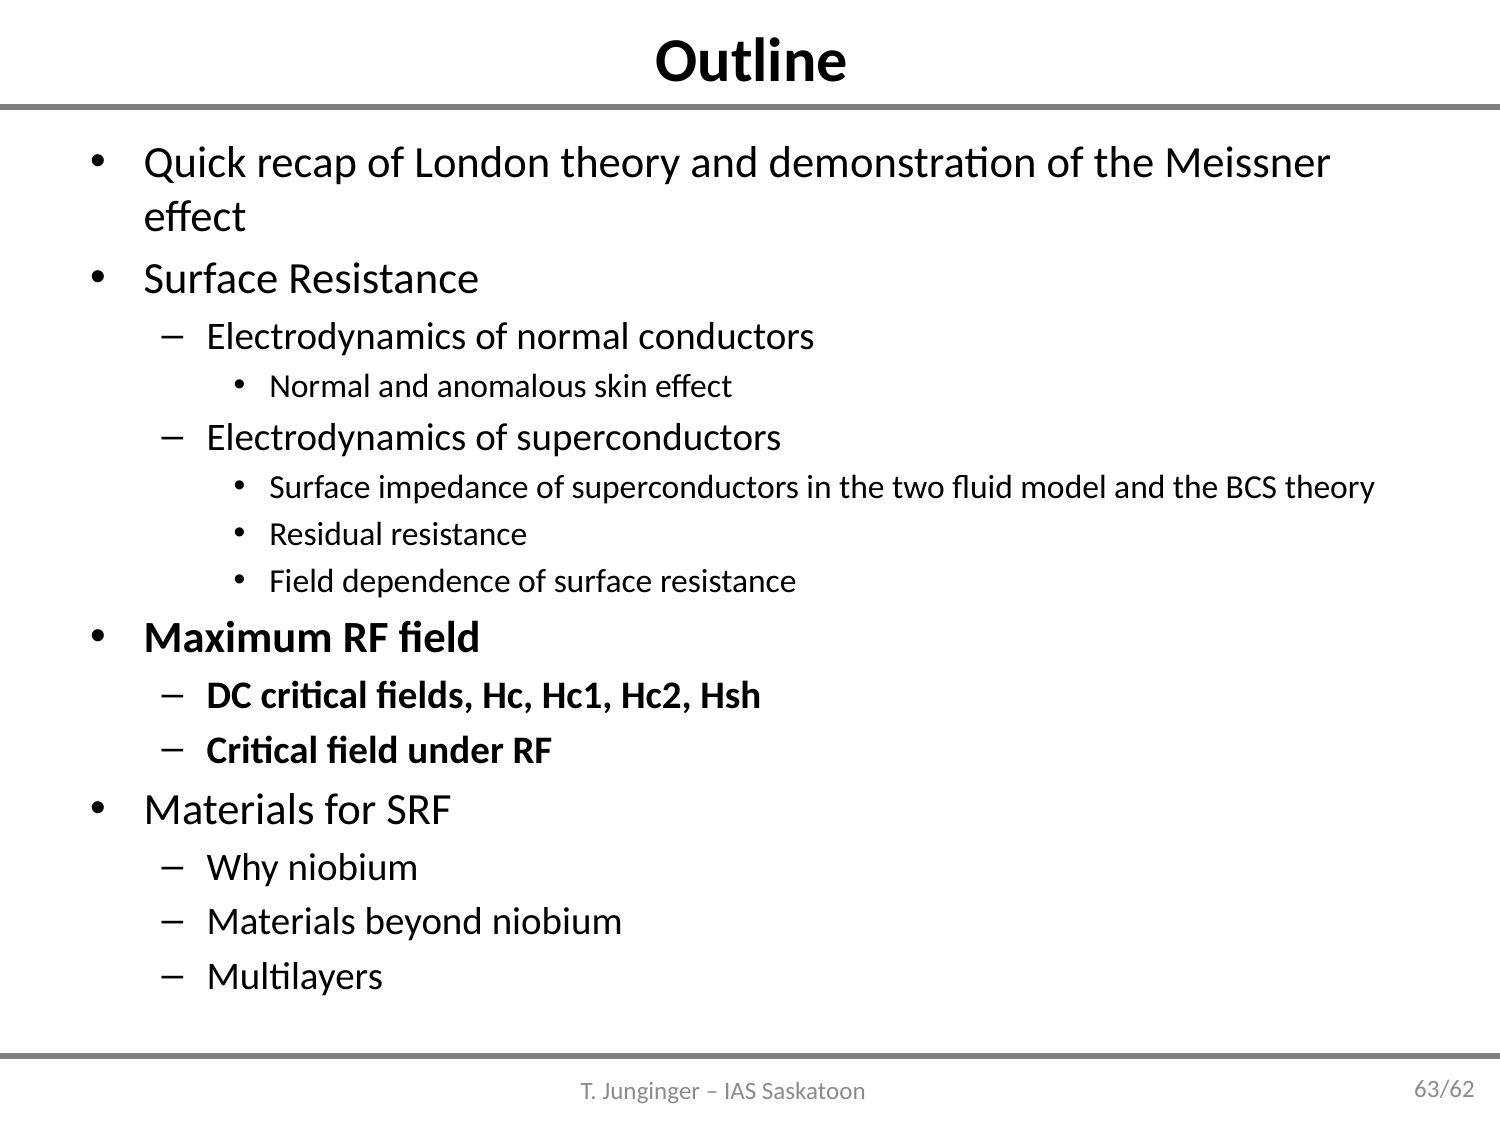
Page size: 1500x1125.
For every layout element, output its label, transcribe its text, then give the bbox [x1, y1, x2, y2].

slide_number 63/62 [1299, 1057, 1490, 1118]
title Outline [76, 11, 1427, 102]
list Quick recap of London theory and demonstration of the Meissner effect Surface Resistance Electrodynamics of normal conductors Normal and anomalous skin effect Electrodynamics of superconductors Surface impedance of superconductors in the two fluid model and the BCS theory Residual resistance Field dependence of surface resistance Maximum RF field DC critical fields, Hc, Hc1, Hc2, Hsh Critical field under RF Materials for SRF Why niobium Materials beyond niobium Multilayers [75, 125, 1425, 1005]
footer T. Junginger – IAS Saskatoon [159, 1059, 1294, 1120]
